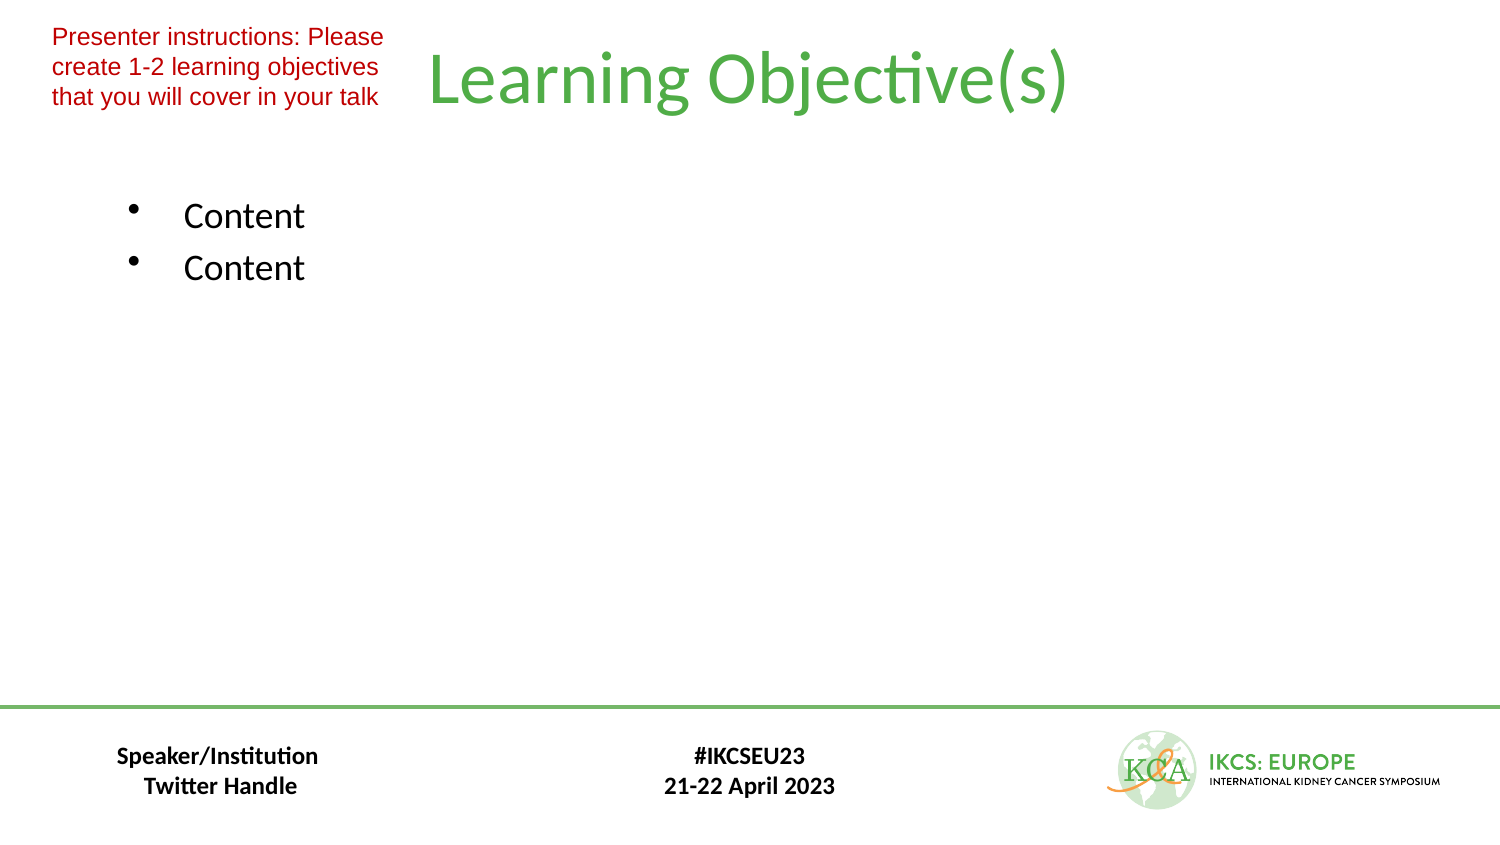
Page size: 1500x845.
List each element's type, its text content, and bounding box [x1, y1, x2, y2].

text_box Presenter instructions: Please create 1-2 learning objectives that you will cover in your talk [37, 13, 430, 119]
list Content Content [112, 183, 1423, 665]
picture [1096, 719, 1462, 821]
text_box Speaker/Institution Twitter Handle [73, 731, 368, 807]
text_box #IKCSEU23 21-22 April 2023 [602, 731, 897, 807]
title Learning Objective(s) [0, 20, 1500, 150]
